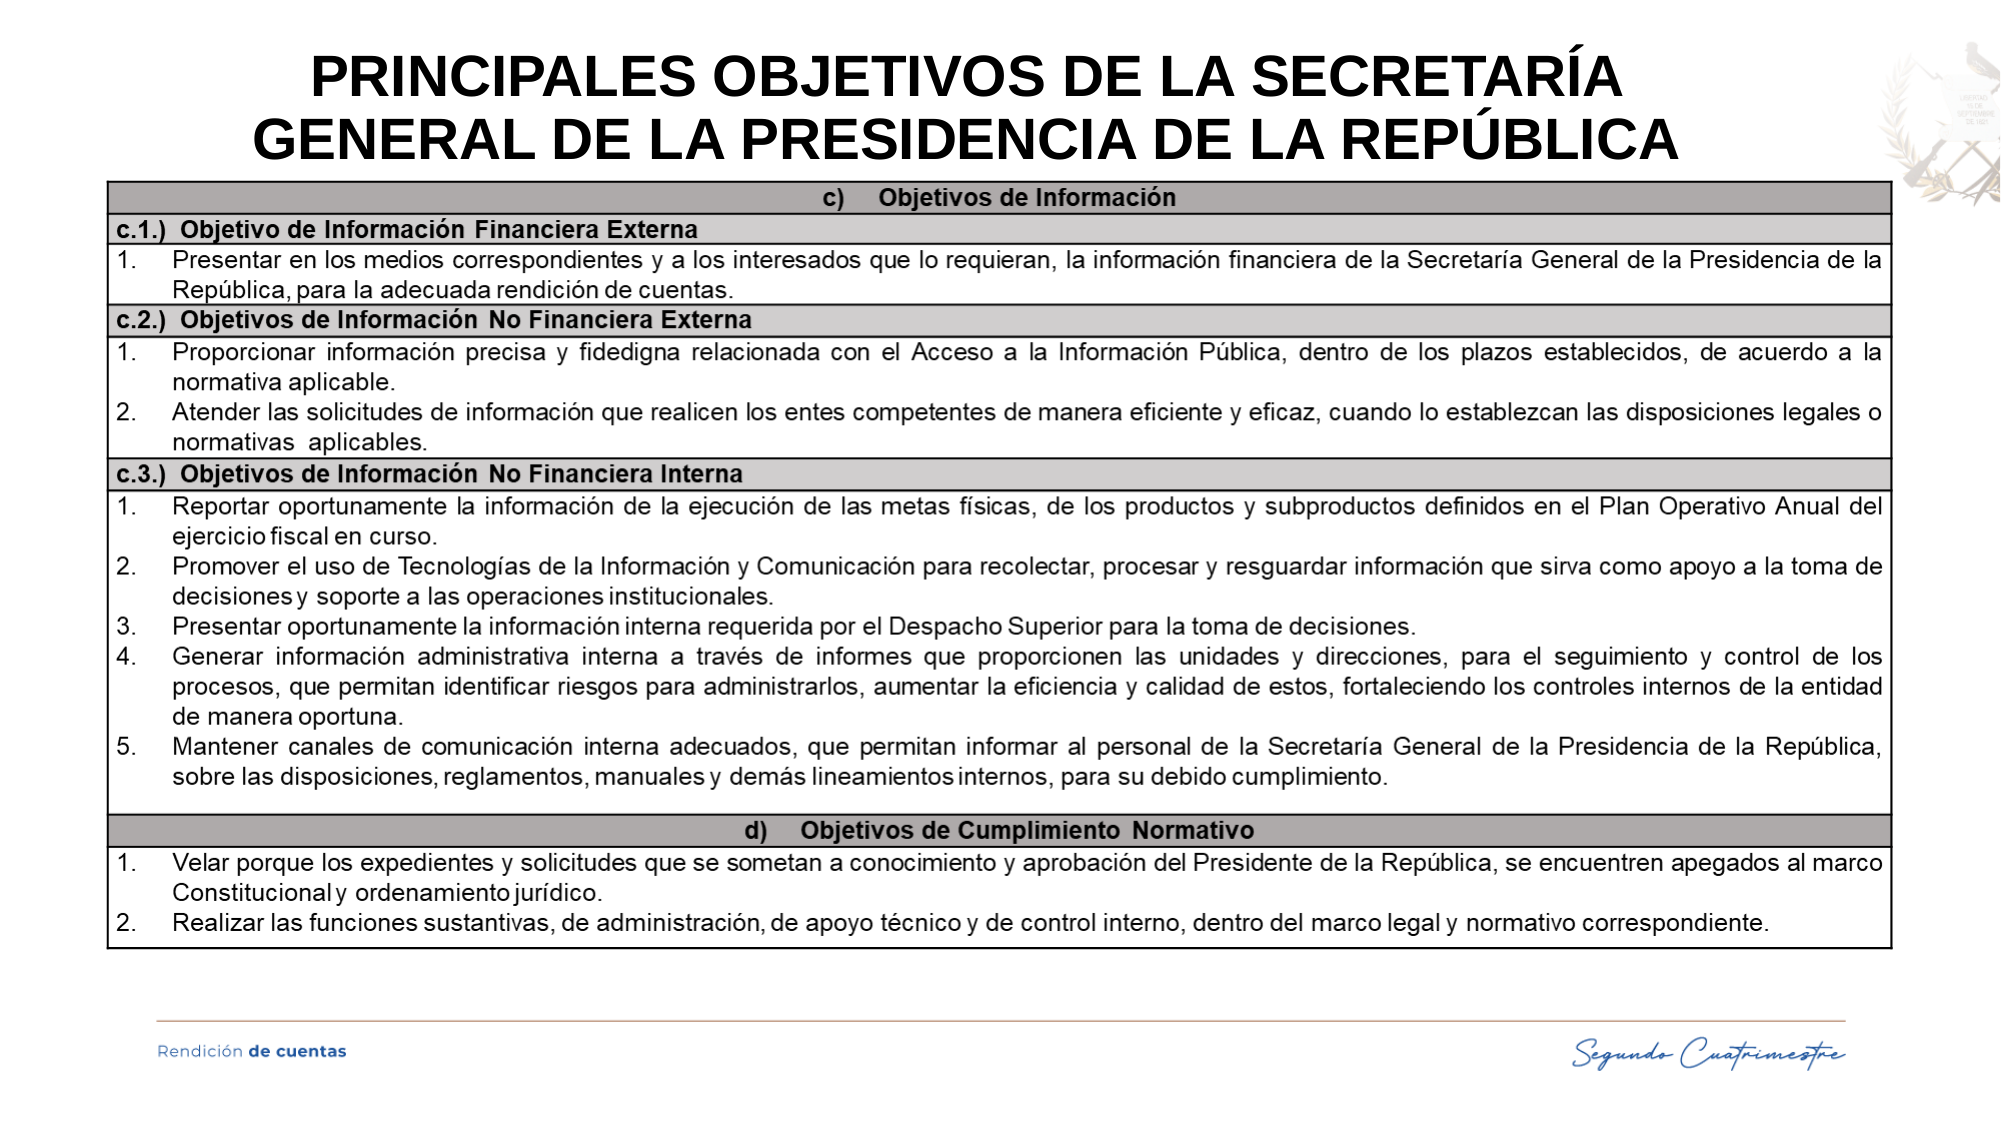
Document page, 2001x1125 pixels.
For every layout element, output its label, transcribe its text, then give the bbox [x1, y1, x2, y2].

title PRINCIPALES OBJETIVOS DE LA SECRETARÍA GENERAL DE LA PRESIDENCIA DE LA REPÚBLICA [214, 57, 1719, 161]
picture [0, 0, 2001, 1125]
